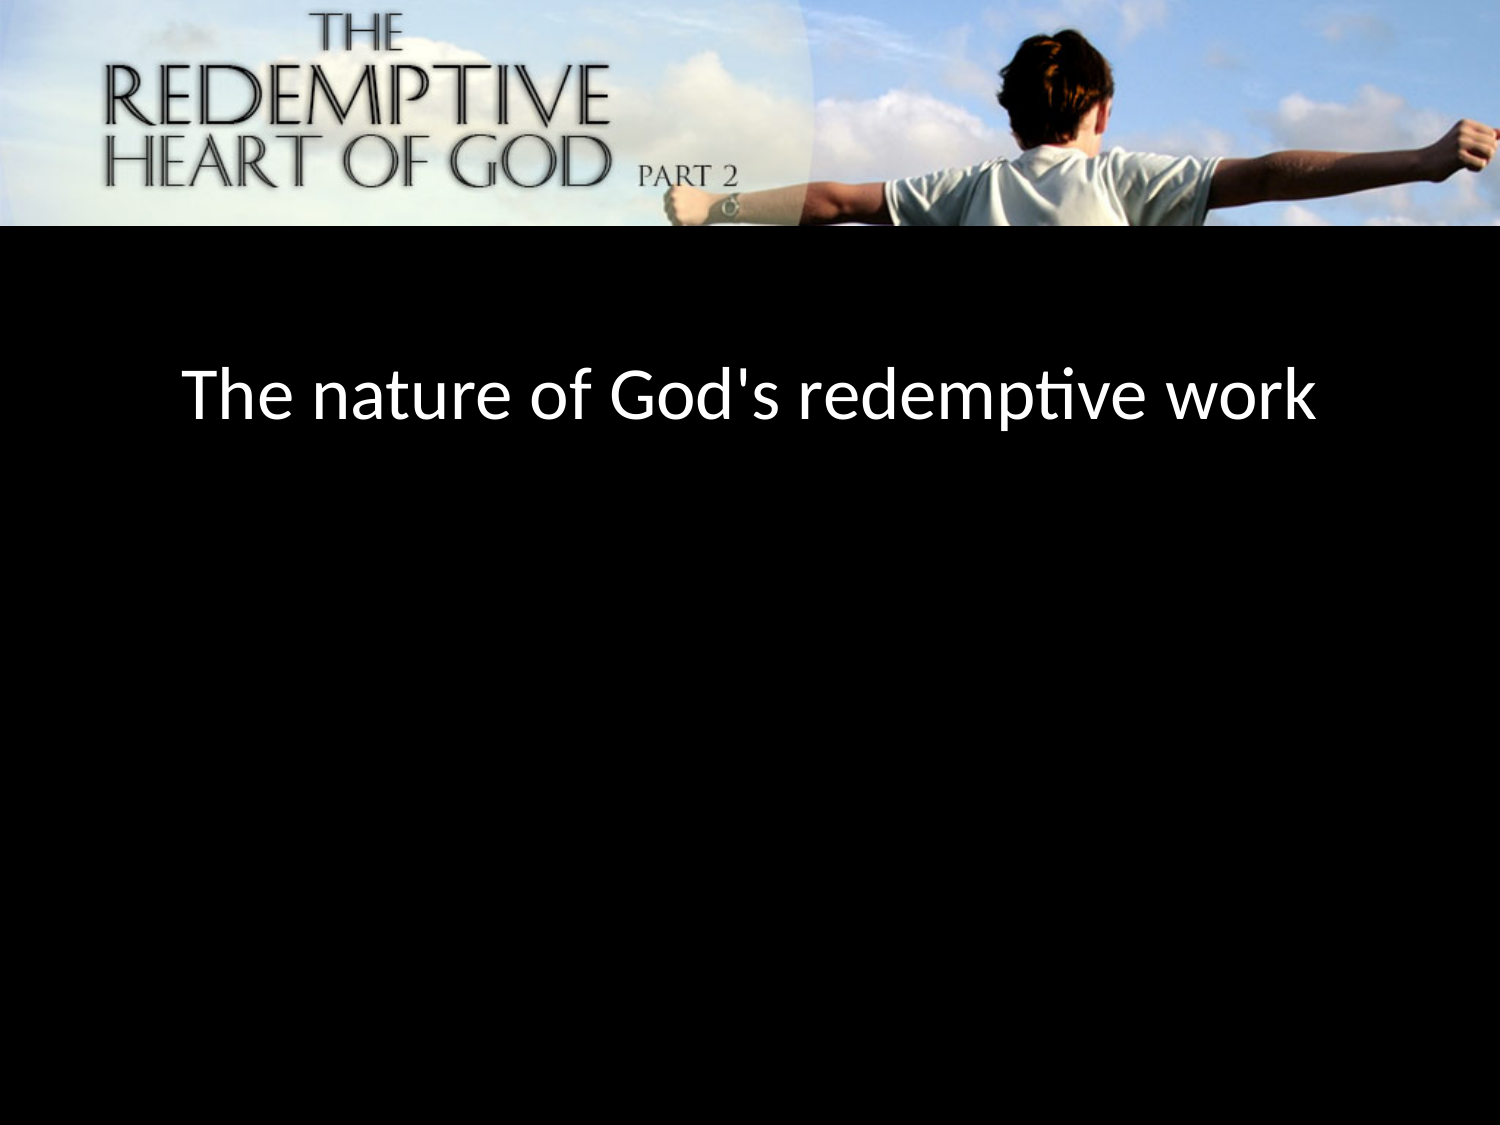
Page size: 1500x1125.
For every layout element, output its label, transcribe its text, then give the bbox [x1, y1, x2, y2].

picture [0, 0, 1500, 226]
text_box The nature of God's redemptive work [0, 337, 1500, 443]
